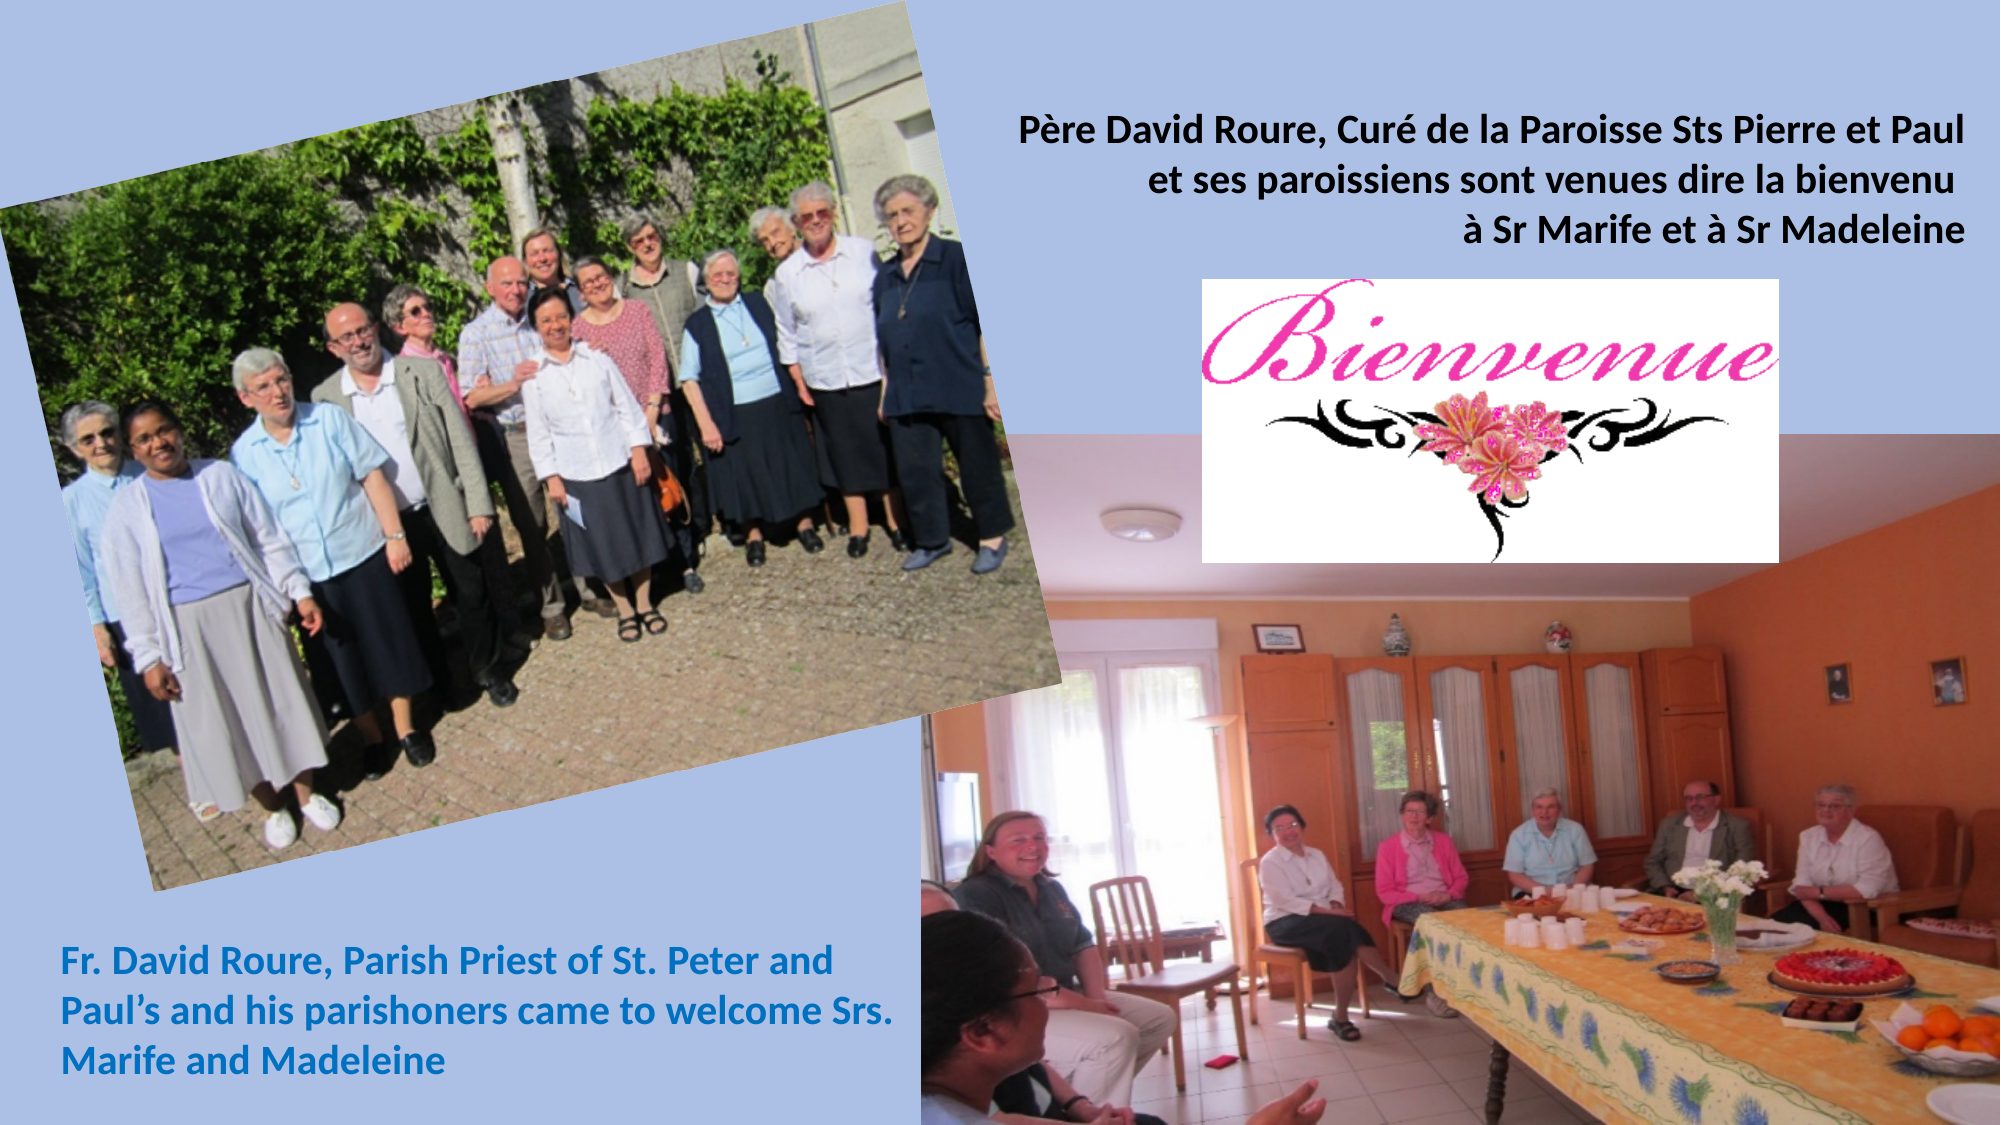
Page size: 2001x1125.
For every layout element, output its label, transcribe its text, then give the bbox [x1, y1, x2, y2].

picture [0, 1, 2000, 1125]
text_box Fr. David Roure, Parish Priest of St. Peter and Paul’s and his parishoners came to welcome Srs. Marife and Madeleine [45, 925, 910, 1090]
text_box Père David Roure, Curé de la Paroisse Sts Pierre et Paul et ses paroissiens sont venues dire la bienvenu à Sr Marife et à Sr Madeleine [999, 94, 1981, 259]
